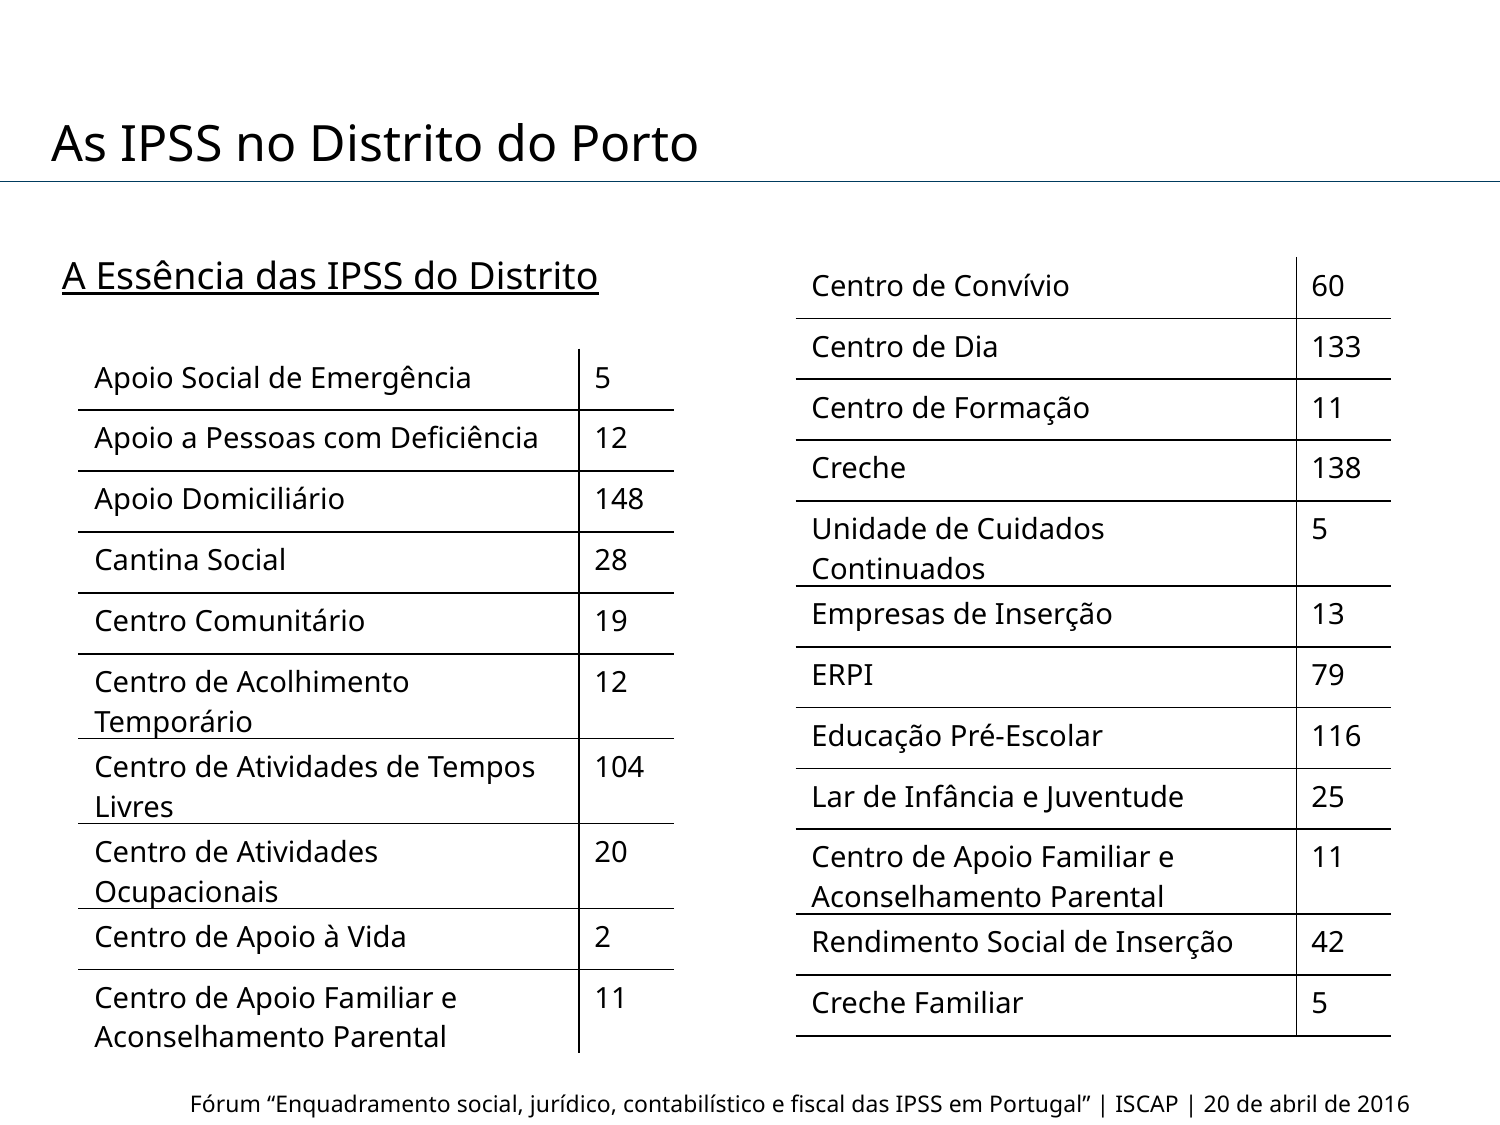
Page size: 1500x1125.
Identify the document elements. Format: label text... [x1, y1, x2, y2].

table_cell 11 [1297, 830, 1389, 913]
table_cell Centro de Dia [797, 319, 1296, 378]
table_cell Educação Pré-Escolar [797, 708, 1296, 768]
table_cell 133 [1297, 319, 1389, 378]
table_cell 12 [580, 411, 672, 470]
table_cell 2 [580, 909, 672, 969]
table_cell Centro de Apoio Familiar e Aconselhamento Parental [797, 830, 1296, 913]
table_header 60 [1297, 259, 1389, 318]
table_cell Lar de Infância e Juventude [797, 769, 1296, 828]
table_cell Centro de Formação [797, 380, 1296, 439]
table_cell 12 [580, 655, 672, 738]
table_cell 148 [580, 472, 672, 531]
table_cell Creche Familiar [797, 976, 1296, 1035]
table_cell Creche [797, 441, 1296, 500]
table_cell 19 [580, 594, 672, 653]
table_cell 5 [1297, 976, 1389, 1035]
table_cell Apoio a Pessoas com Deficiência [80, 411, 578, 470]
table_cell Apoio Domiciliário [80, 472, 578, 531]
table_cell Unidade de Cuidados Continuados [797, 502, 1296, 585]
table_cell 116 [1297, 708, 1389, 768]
table_cell Centro de Apoio à Vida [80, 909, 578, 969]
table_cell Rendimento Social de Inserção [797, 915, 1296, 974]
table_cell 11 [1297, 380, 1389, 439]
table_cell Centro de Acolhimento Temporário [80, 655, 578, 738]
text_box A Essência das IPSS do Distrito [47, 244, 1222, 305]
table_cell ERPI [797, 648, 1296, 707]
table_cell 28 [580, 533, 672, 592]
table_cell Cantina Social [80, 533, 578, 592]
table_cell 20 [580, 824, 672, 908]
table_cell 79 [1297, 648, 1389, 707]
table_cell Centro de Atividades Ocupacionais [80, 824, 578, 908]
table_cell 25 [1297, 769, 1389, 828]
table_header 5 [580, 350, 672, 409]
table_cell Centro de Apoio Familiar e Aconselhamento Parental [80, 970, 578, 1053]
table_cell Empresas de Inserção [797, 587, 1296, 646]
table_cell 5 [1297, 502, 1389, 585]
text_box As IPSS no Distrito do Porto [37, 103, 716, 179]
table_header Apoio Social de Emergência [80, 350, 578, 409]
table_header Centro de Convívio [797, 259, 1296, 318]
table_cell 13 [1297, 587, 1389, 646]
table_cell 138 [1297, 441, 1389, 500]
table_cell 104 [580, 739, 672, 823]
table_cell Centro Comunitário [80, 594, 578, 653]
text_box Fórum “Enquadramento social, jurídico, contabilístico e fiscal das IPSS em Portugal” | ISCAP | 20 de abril de 2016 [175, 1082, 1500, 1125]
table_cell 11 [580, 970, 672, 1053]
table_cell Centro de Atividades de Tempos Livres [80, 739, 578, 823]
table_cell 42 [1297, 915, 1389, 974]
